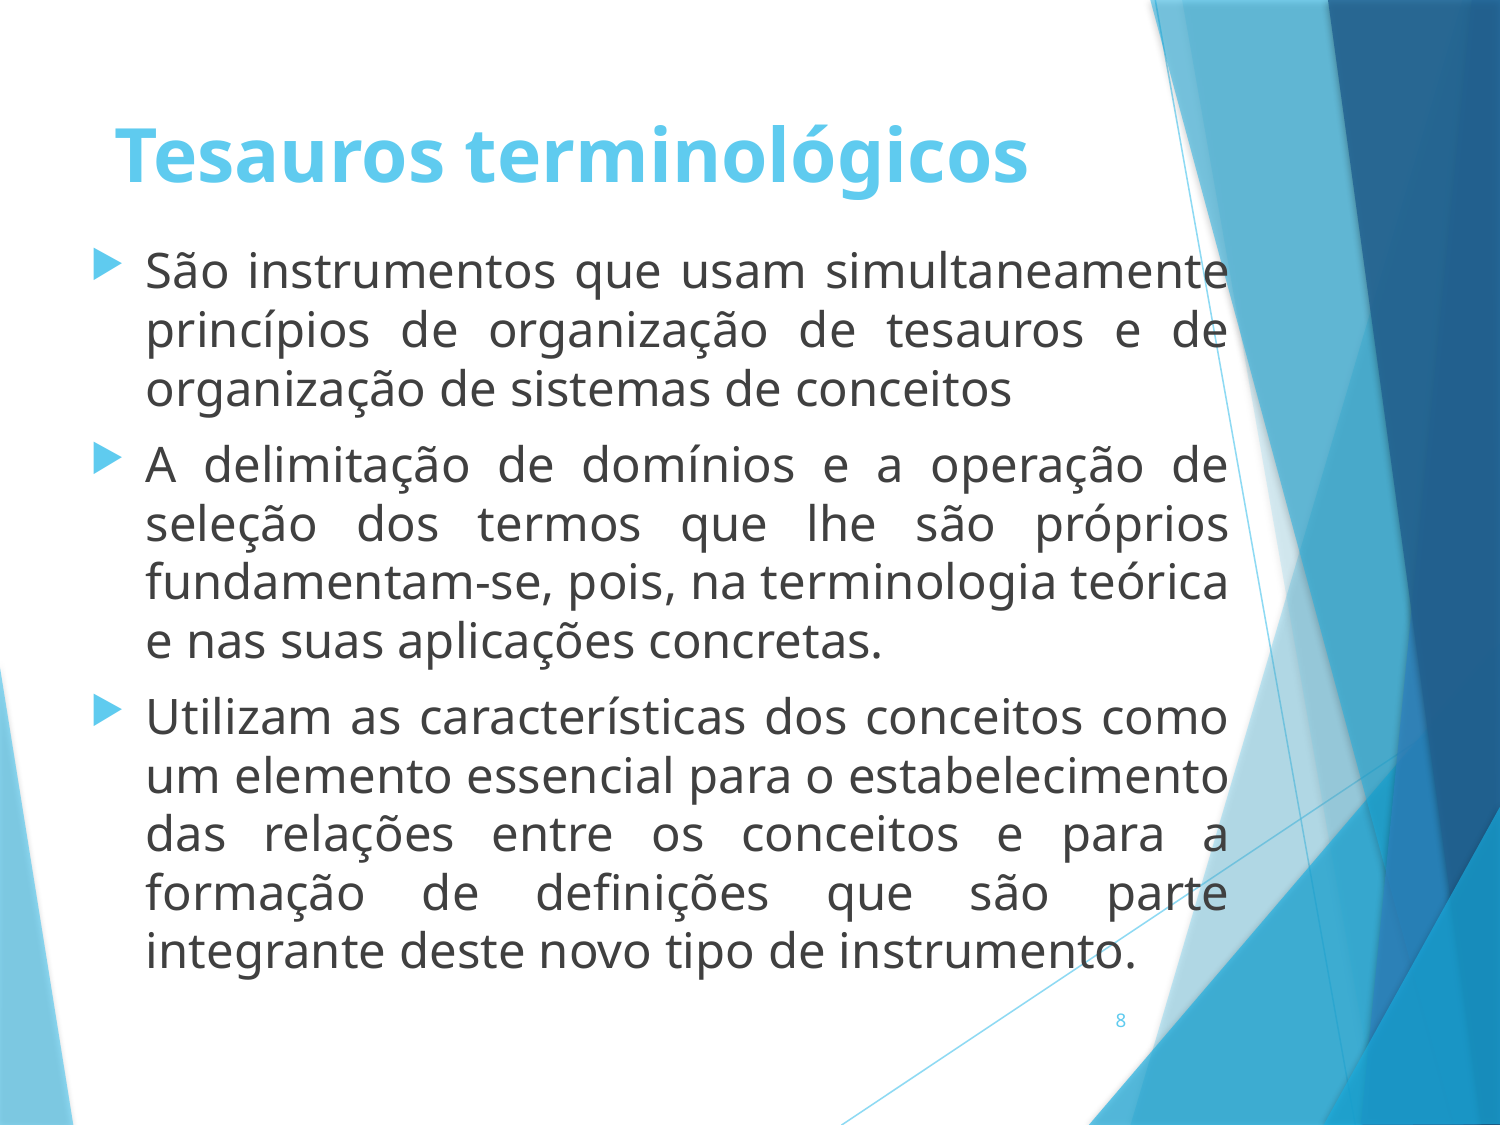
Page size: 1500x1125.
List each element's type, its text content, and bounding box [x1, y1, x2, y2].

slide_number 8 [1057, 991, 1142, 1051]
title Tesauros terminológicos [99, 99, 1142, 232]
list São instrumentos que usam simultaneamente princípios de organização de tesauros e de organização de sistemas de conceitos A delimitação de domínios e a operação de seleção dos termos que lhe são próprios fundamentam-se, pois, na terminologia teórica e nas suas aplicações concretas. Utilizam as características dos conceitos como um elemento essencial para o estabelecimento das relações entre os conceitos e para a formação de definições que são parte integrante deste novo tipo de instrumento. [75, 232, 1247, 1005]
